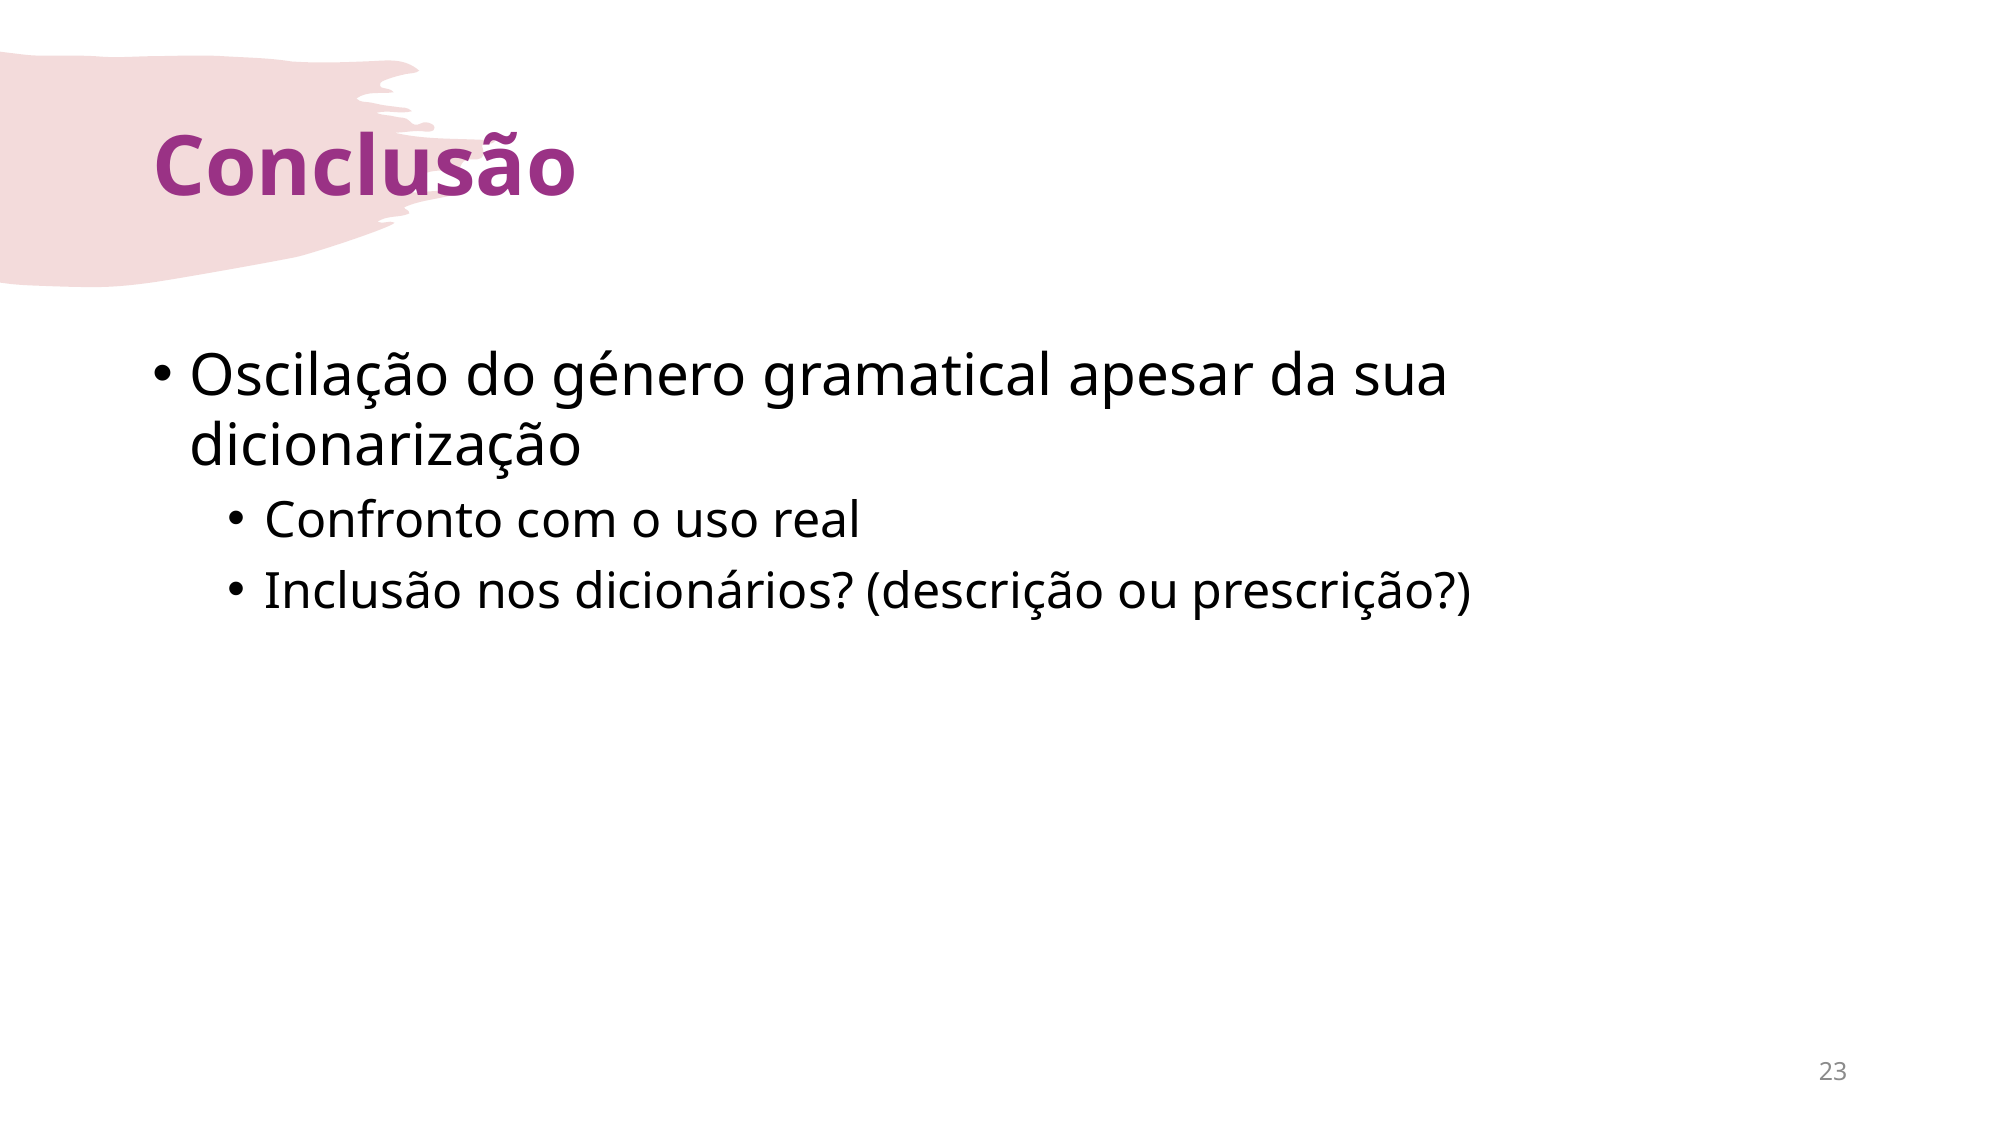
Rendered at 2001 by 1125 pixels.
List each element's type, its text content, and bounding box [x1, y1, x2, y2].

slide_number 23 [1412, 1042, 1863, 1103]
title Conclusão [137, 59, 1863, 278]
list Oscilação do género gramatical apesar da sua dicionarização Confronto com o uso real Inclusão nos dicionários? (descrição ou prescrição?) [137, 329, 1863, 1013]
